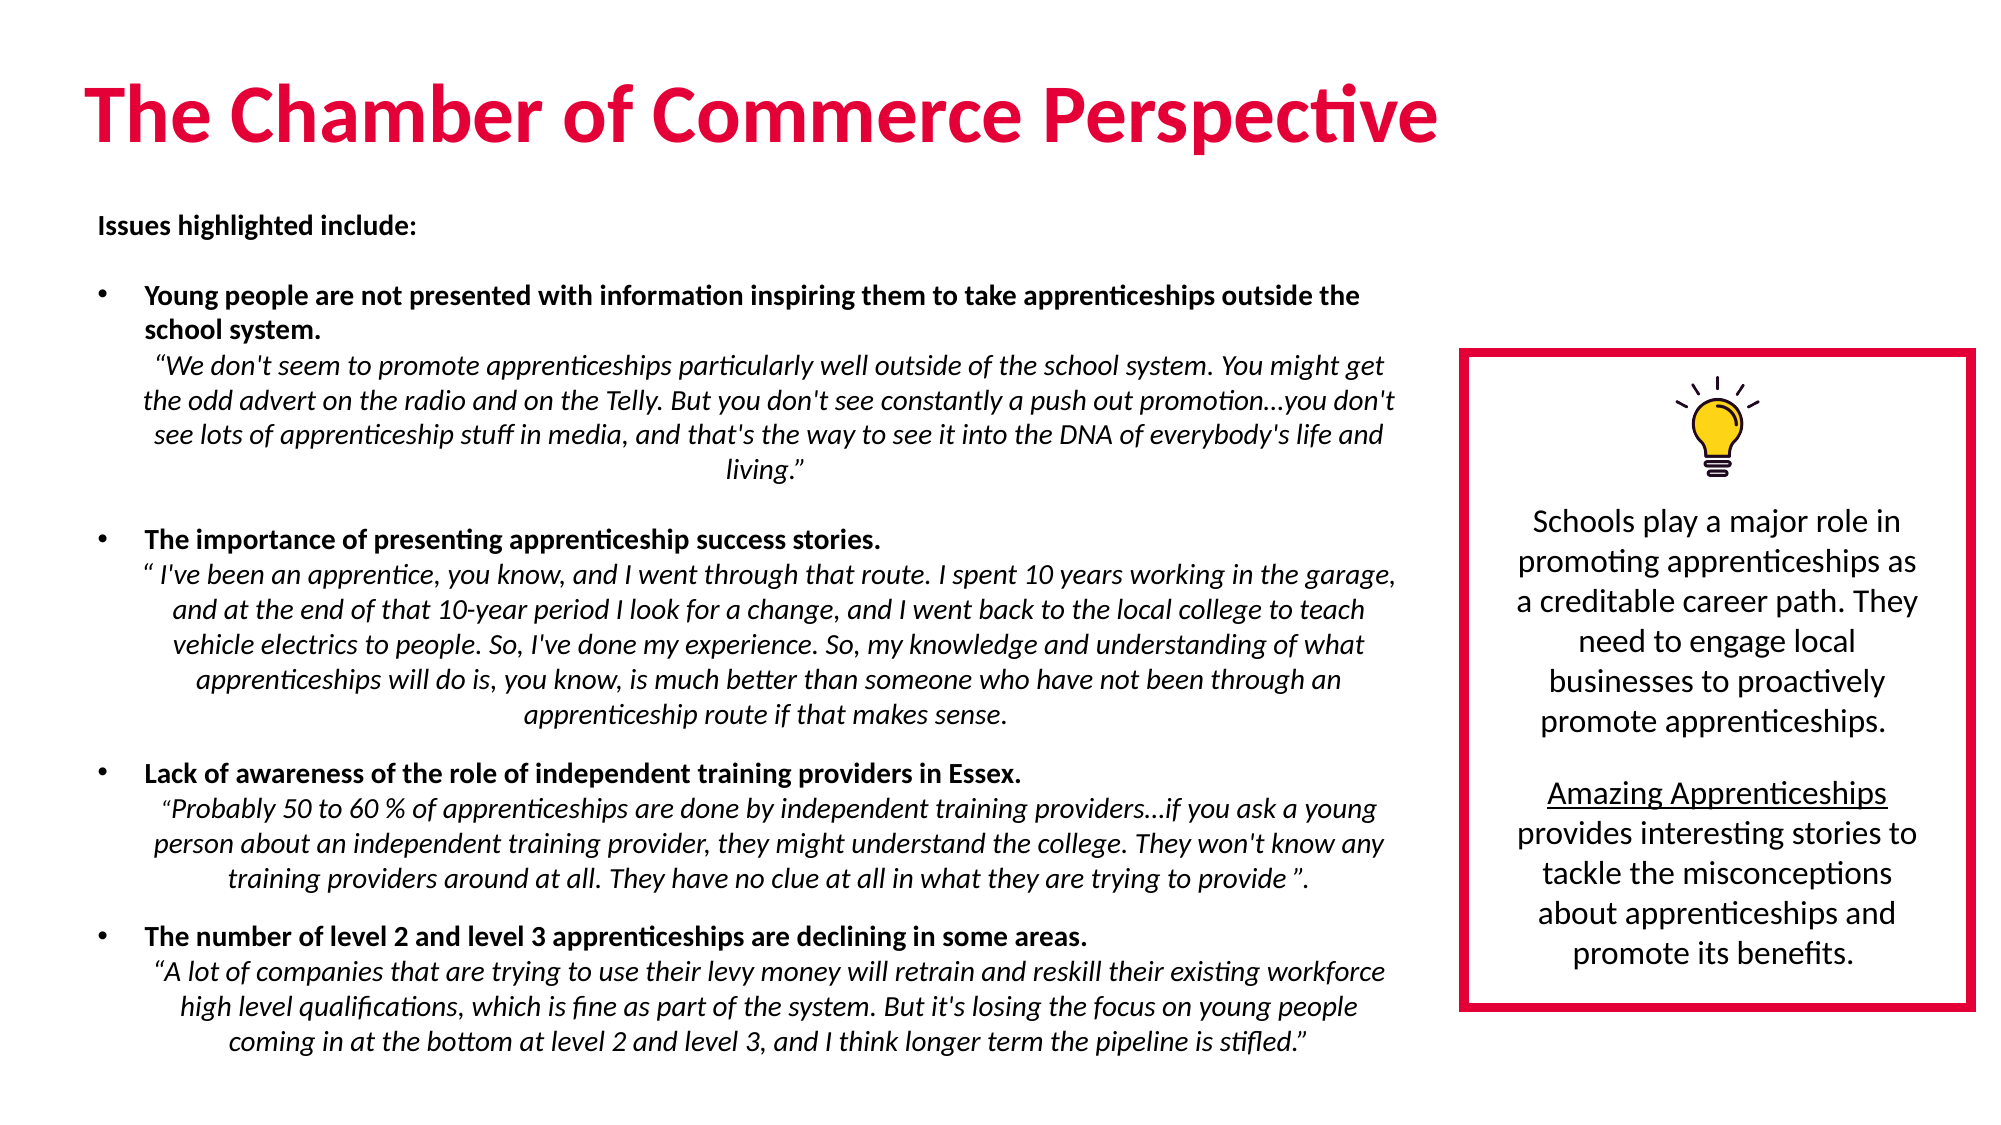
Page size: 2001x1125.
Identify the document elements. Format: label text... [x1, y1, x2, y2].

picture [1667, 376, 1768, 477]
text_box The Chamber of Commerce Perspective [84, 59, 1753, 176]
text_box Amazing Apprenticeships provides interesting stories to tackle the misconceptions about apprenticeships and promote its benefits. [1495, 763, 1940, 979]
text_box Schools play a major role in promoting apprenticeships as a creditable career path. They need to engage local businesses to proactively promote apprenticeships. [1495, 491, 1940, 747]
text_box Issues highlighted include: Young people are not presented with information inspiring them to take apprenticeships outside the school system. “We don't seem to promote apprenticeships particularly well outside of the school system. You might get the odd advert on the radio and on the Telly. But you don't see constantly a push out promotion…you don't see lots of apprenticeship stuff in media, and that's the way to see it into the DNA of everybody's life and living.” The importance of presenting apprenticeship success stories. “ I've been an apprentice, you know, and I went through that route. I spent 10 years working in the garage, and at the end of that 10-year period I look for a change, and I went back to the local college to teach vehicle electrics to people. So, I've done my experience. So, my knowledge and understanding of what apprenticeships will do is, you know, is much better than someone who have not been through an apprenticeship route if that makes sense. Lack of awareness of the role of independent training providers in Essex. “Probably 50 to 60 % of apprenticeships are done by independent training providers…if you ask a young person about an independent training provider, they might understand the college. They won't know any training providers around at all. They have no clue at all in what they are trying to provide ”. The number of level 2 and level 3 apprenticeships are declining in some areas. “A lot of companies that are trying to use their levy money will retrain and reskill their existing workforce high level qualifications, which is fine as part of the system. But it's losing the focus on young people coming in at the bottom at level 2 and level 3, and I think longer term the pipeline is stifled.” [97, 206, 1404, 1067]
text_box [1463, 351, 1972, 1008]
